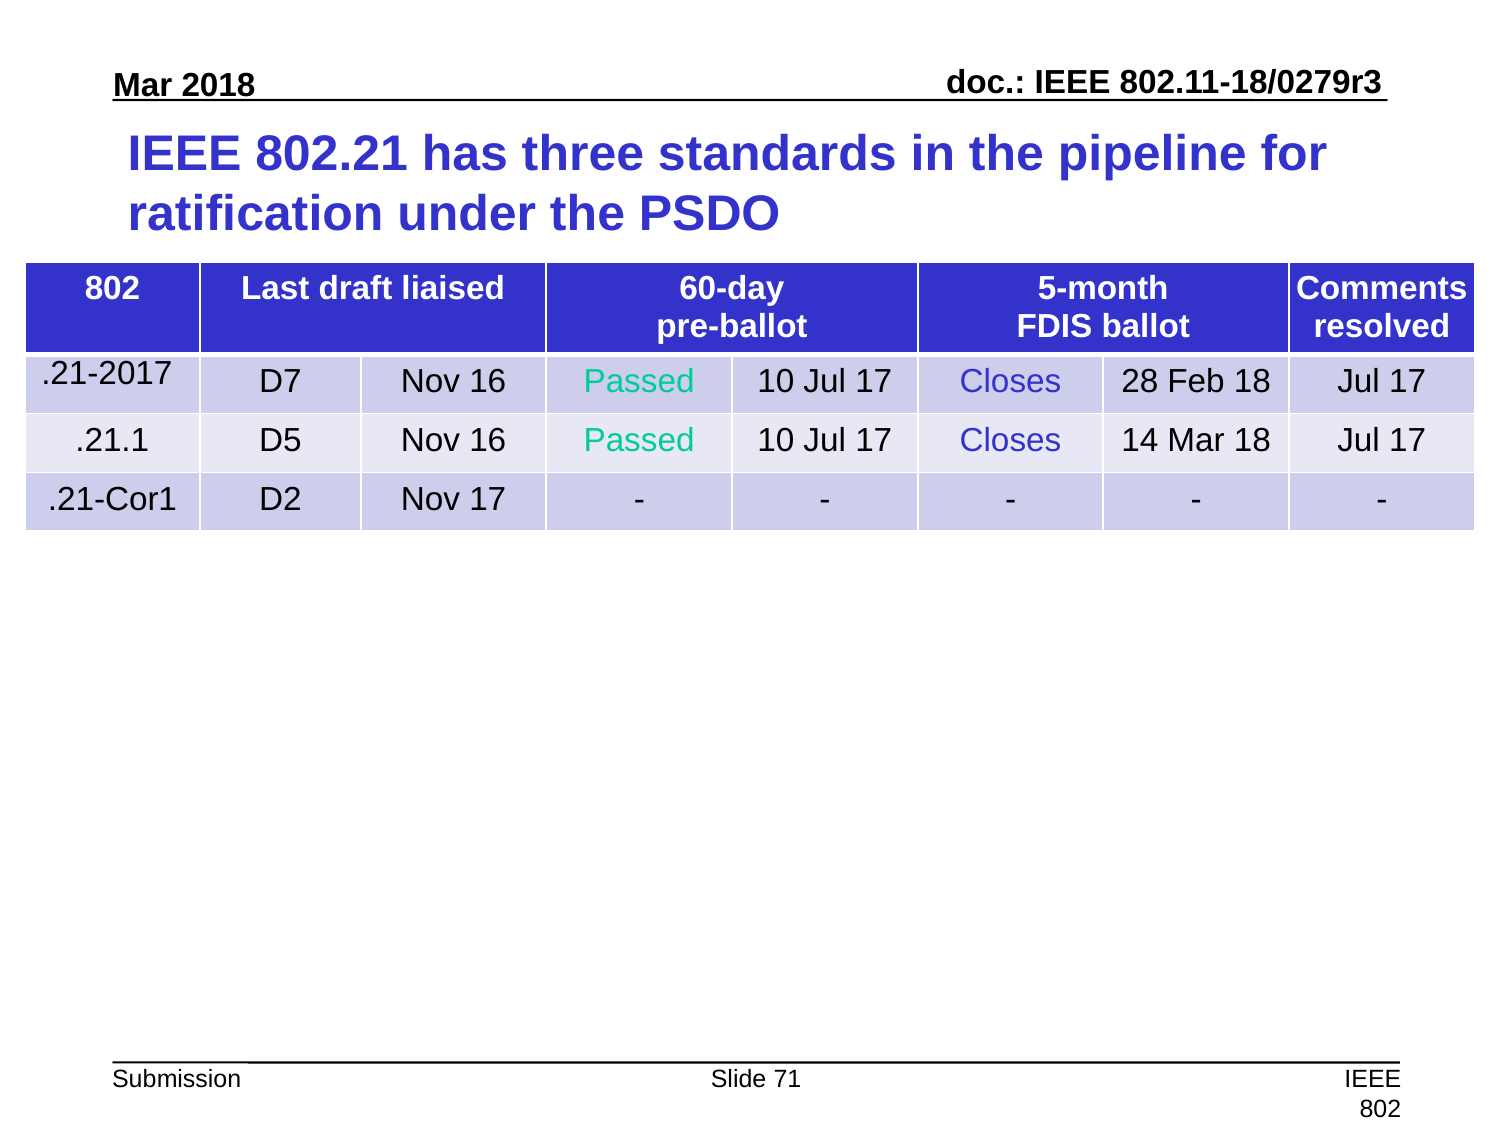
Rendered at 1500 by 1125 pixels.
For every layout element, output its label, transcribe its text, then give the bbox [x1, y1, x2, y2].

table_header 802 [26, 263, 199, 352]
table_cell D7 [201, 357, 360, 413]
table_cell .21-Cor1 [26, 473, 199, 530]
table_cell - [1290, 473, 1474, 530]
table_cell - [919, 473, 1102, 530]
table_cell Jul 17 [1290, 414, 1474, 472]
table_cell Closes [919, 414, 1102, 472]
table_cell D5 [201, 414, 360, 472]
table_cell 10 Jul 17 [733, 414, 917, 472]
table_cell Nov 16 [362, 414, 545, 472]
table_cell .21.1 [26, 414, 199, 472]
table_cell - [547, 473, 731, 530]
title IEEE 802.21 has three standards in the pipeline for ratification under the PSDO [112, 112, 1388, 262]
footer IEEE 802 [1320, 1061, 1402, 1093]
table_cell Passed [547, 357, 731, 413]
table_cell Jul 17 [1290, 357, 1474, 413]
table_cell 28 Feb 18 [1104, 357, 1288, 413]
table_cell Nov 17 [362, 473, 545, 530]
table_cell .21-2017 [26, 357, 199, 413]
table_header Last draft liaised [201, 263, 545, 352]
table_cell D2 [201, 473, 360, 530]
table_cell - [1104, 473, 1288, 530]
table_cell Nov 16 [362, 357, 545, 413]
table_cell 10 Jul 17 [733, 357, 917, 413]
table_cell Closes [919, 357, 1102, 413]
table_cell - [733, 473, 917, 530]
table_cell Passed [547, 414, 731, 472]
slide_number Slide 71 [709, 1061, 803, 1093]
table_header Comments resolved [1290, 263, 1474, 352]
table_header 60-day pre-ballot [547, 263, 917, 352]
table_cell 14 Mar 18 [1104, 414, 1288, 472]
table_header 5-month FDIS ballot [919, 263, 1288, 352]
